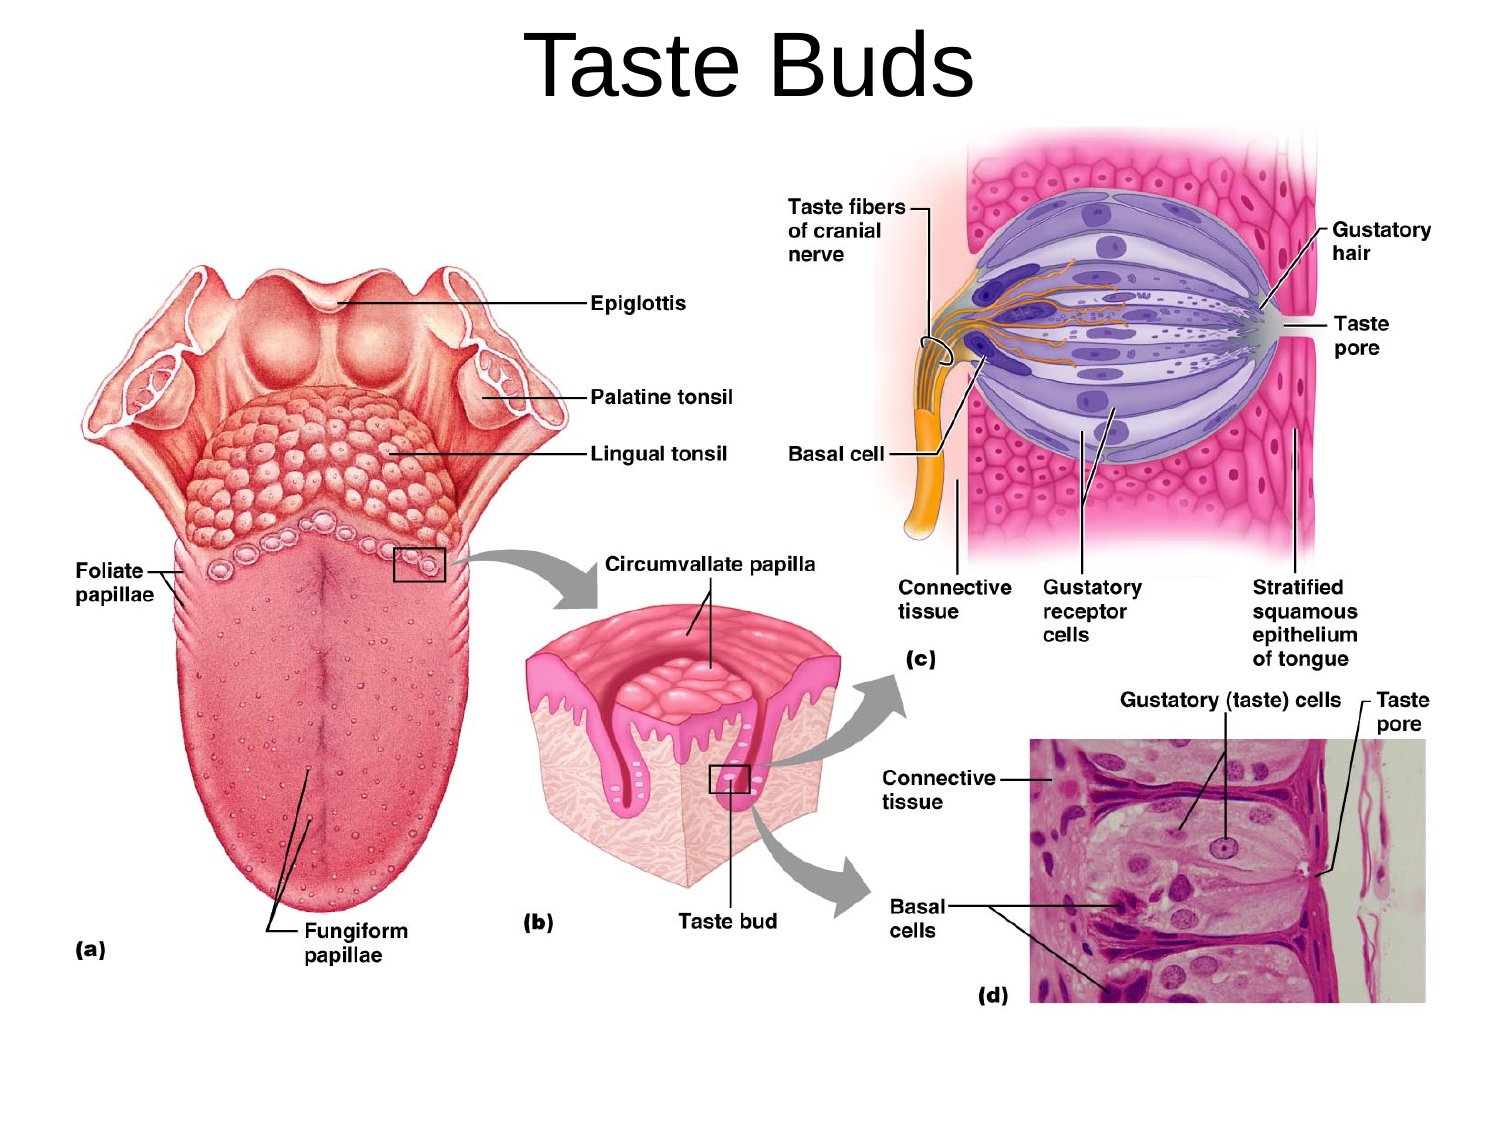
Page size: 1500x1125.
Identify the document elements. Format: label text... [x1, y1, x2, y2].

title Taste Buds [74, 0, 1426, 116]
picture [60, 117, 1440, 1012]
